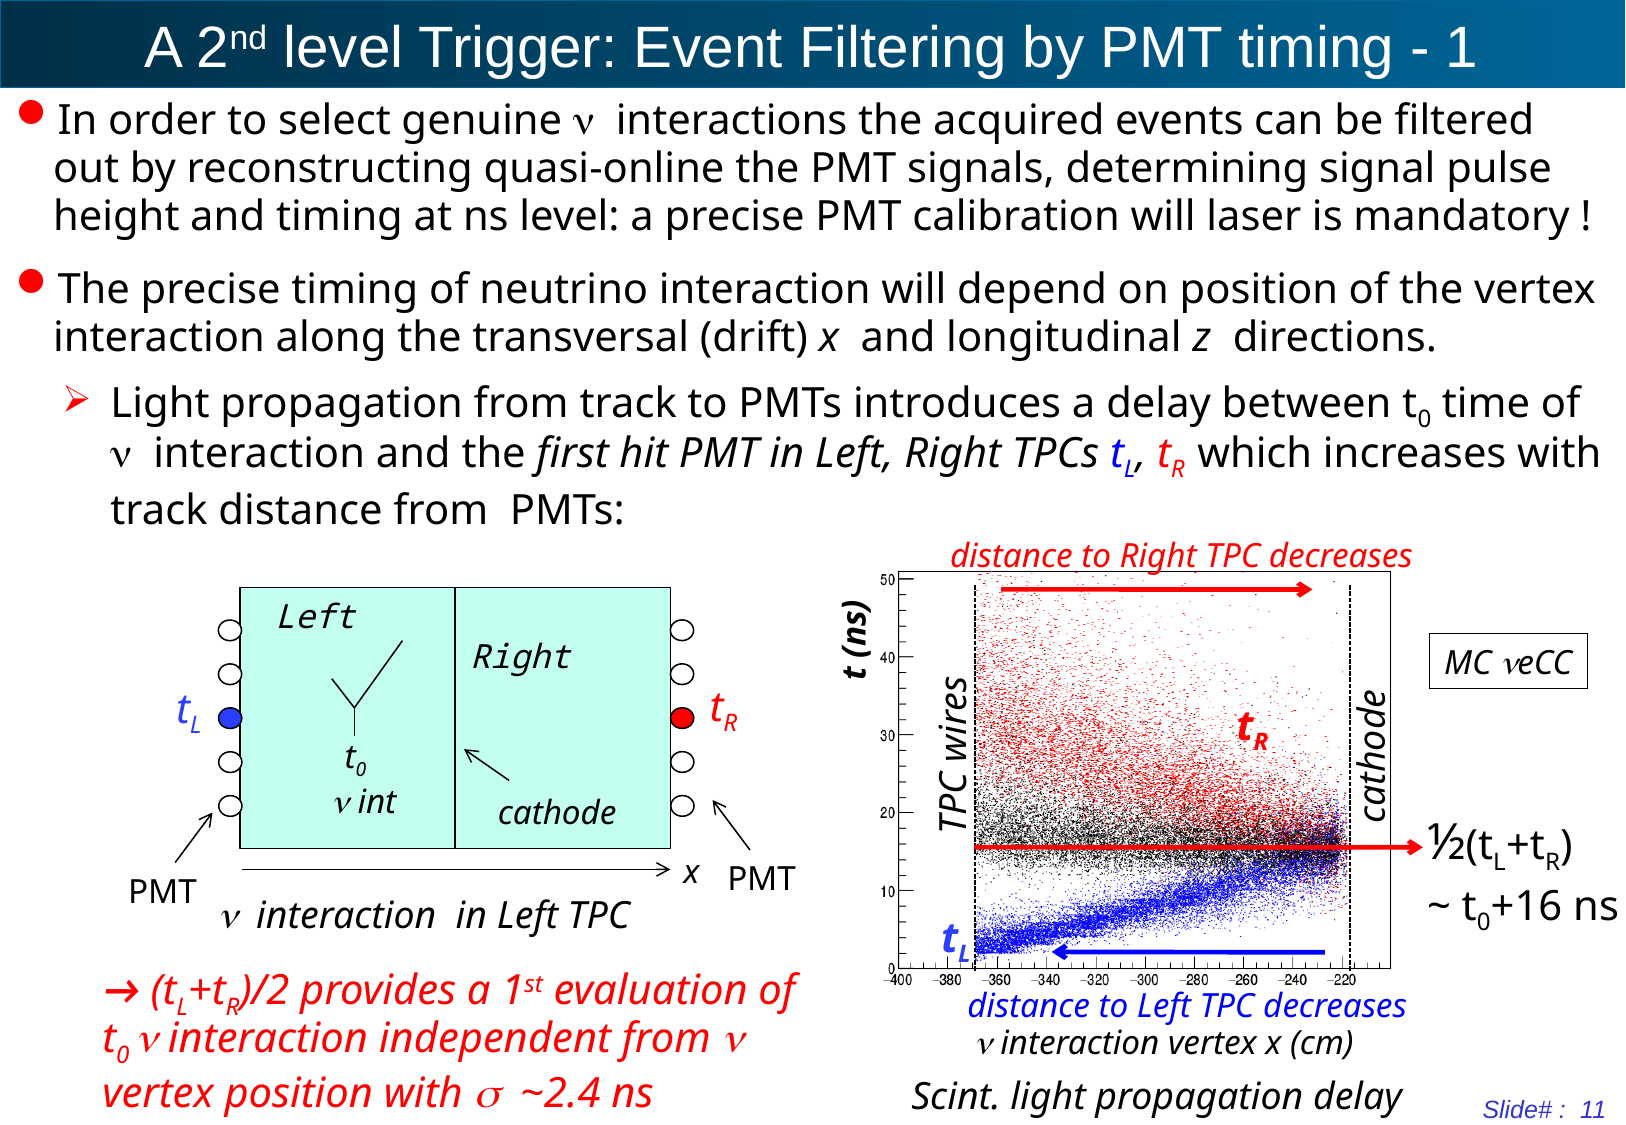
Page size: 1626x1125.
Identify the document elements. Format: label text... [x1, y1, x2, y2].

text_box Light propagation from track to PMTs introduces a delay between t0 time of n interaction and the first hit PMT in Left, Right TPCs tL, tR which increases with track distance from PMTs: [0, 375, 1625, 540]
text_box In order to select genuine n interactions the acquired events can be filtered out by reconstructing quasi-online the PMT signals, determining signal pulse height and timing at ns level: a precise PMT calibration will laser is mandatory ! The precise timing of neutrino interaction will depend on position of the vertex interaction along the transversal (drift) x and longitudinal z directions. [0, 87, 1625, 367]
title A 2nd level Trigger: Event Filtering by PMT timing - 1 [0, 0, 1625, 87]
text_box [112, 587, 826, 951]
text_box → (tL+tR)/2 provides a 1st evaluation of t0 n interaction independent from n vertex position with s ~2.4 ns [87, 964, 819, 1124]
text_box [824, 526, 1625, 1125]
